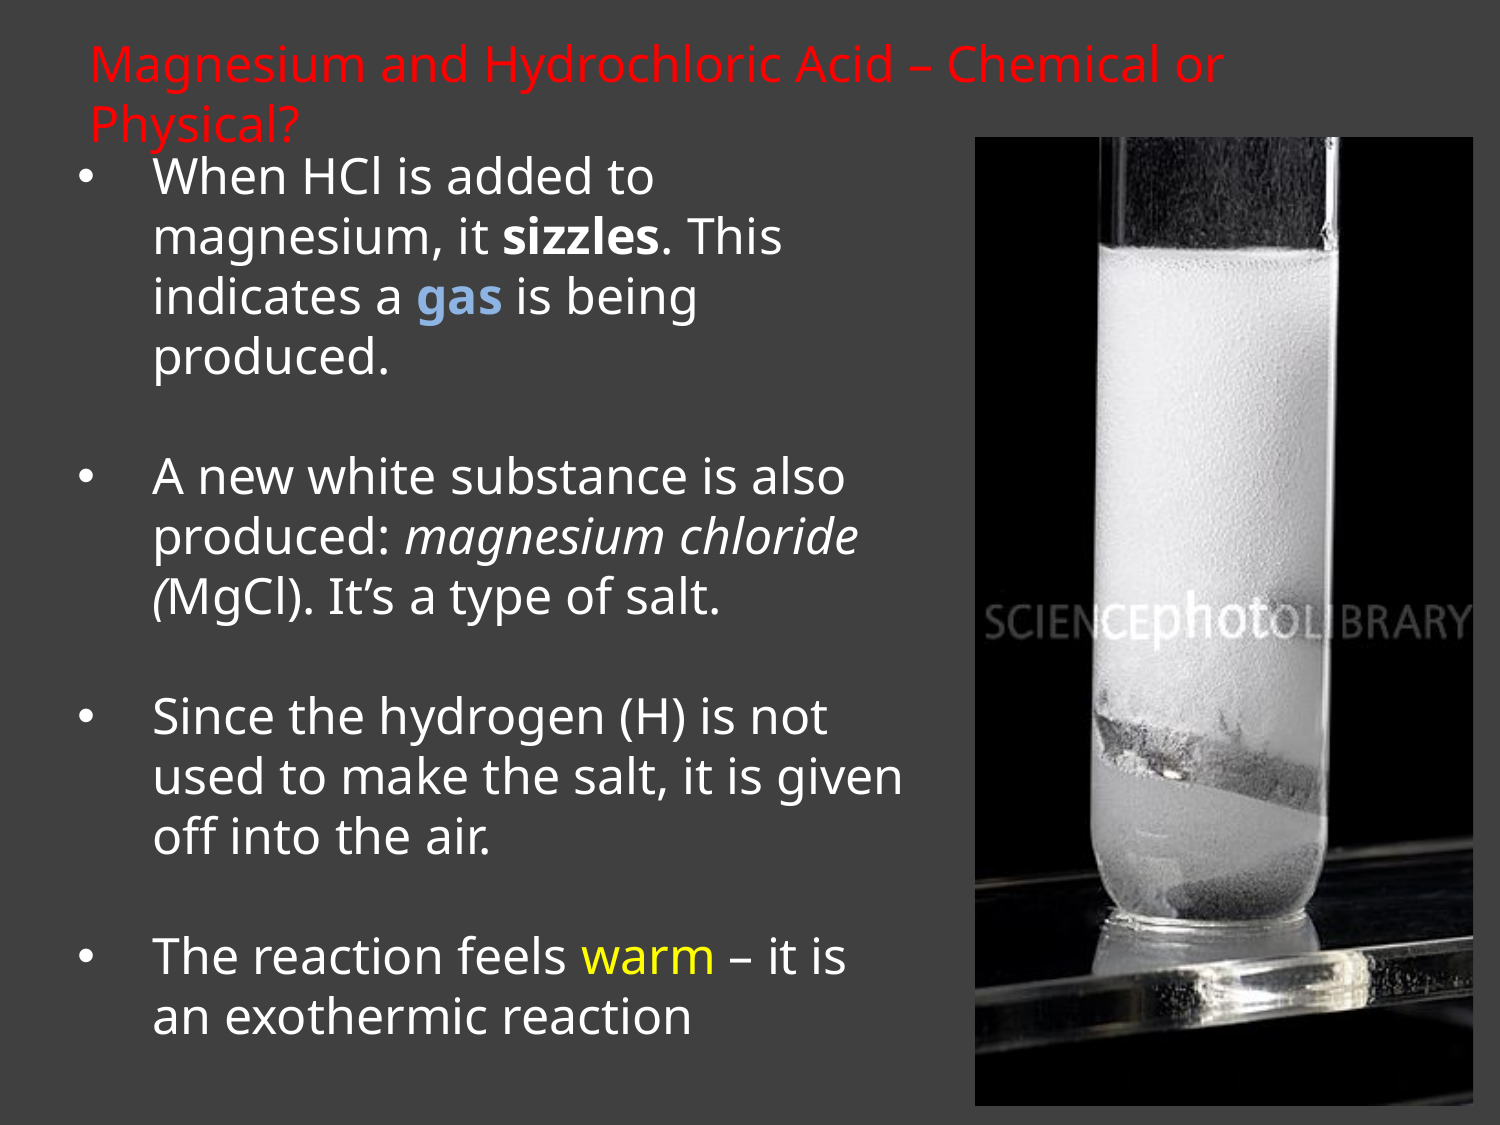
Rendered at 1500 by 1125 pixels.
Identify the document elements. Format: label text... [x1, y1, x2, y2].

text_box Magnesium and Hydrochloric Acid – Chemical or Physical? [75, 24, 1463, 160]
text_box When HCl is added to magnesium, it sizzles. This indicates a gas is being produced. A new white substance is also produced: magnesium chloride (MgCl). It’s a type of salt. Since the hydrogen (H) is not used to make the salt, it is given off into the air. The reaction feels warm – it is an exothermic reaction [62, 137, 925, 1113]
picture [974, 137, 1474, 1106]
